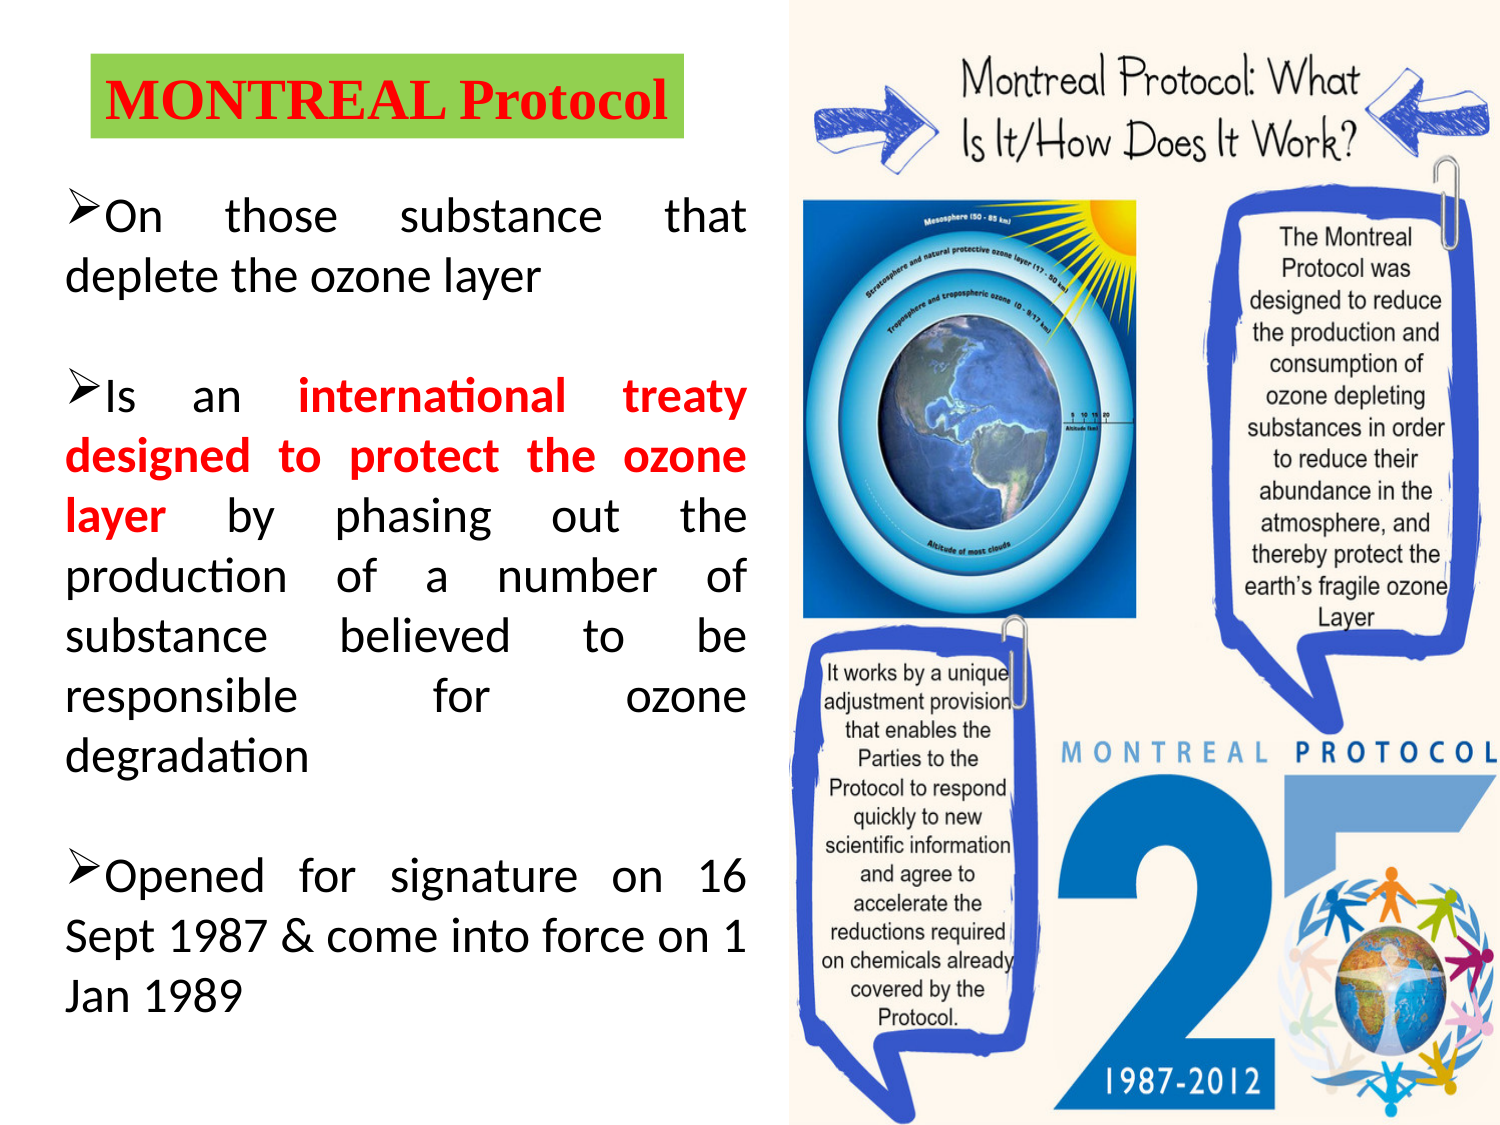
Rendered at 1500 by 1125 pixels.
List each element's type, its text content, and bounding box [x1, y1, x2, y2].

text_box MONTREAL Protocol [90, 53, 684, 139]
picture [788, 0, 1500, 1125]
text_box On those substance that deplete the ozone layer Is an international treaty designed to protect the ozone layer by phasing out the production of a number of substance believed to be responsible for ozone degradation Opened for signature on 16 Sept 1987 & come into force on 1 Jan 1989 [50, 174, 763, 1090]
